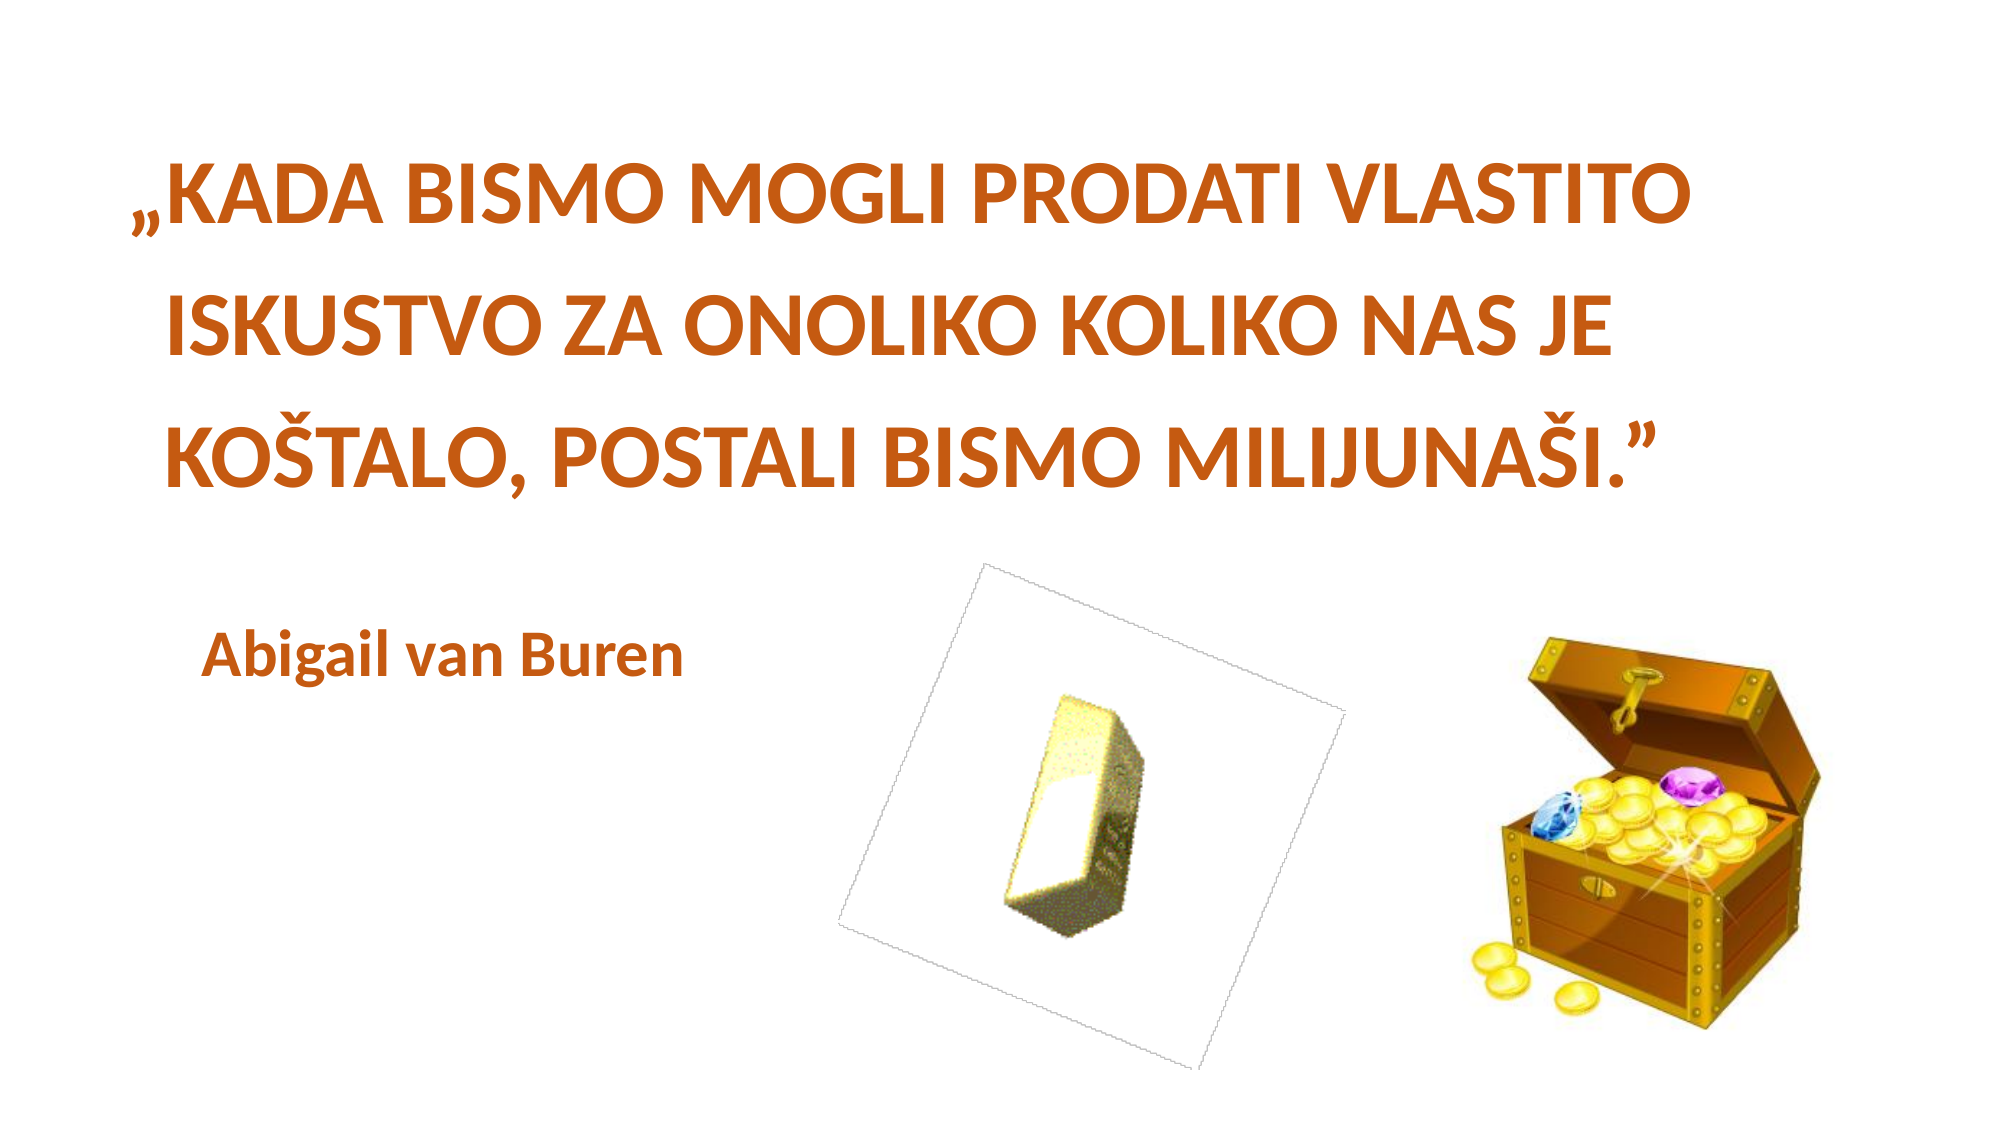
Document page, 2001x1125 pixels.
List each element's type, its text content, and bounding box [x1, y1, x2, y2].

picture [1394, 591, 1863, 1061]
list „KADA BISMO MOGLI PRODATI VLASTITO ISKUSTVO ZA ONOLIKO KOLIKO NAS JE KOŠTALO, POSTALI BISMO MILIJUNAŠI.” Abigail van Buren [111, 102, 1837, 946]
picture [838, 565, 1346, 1070]
